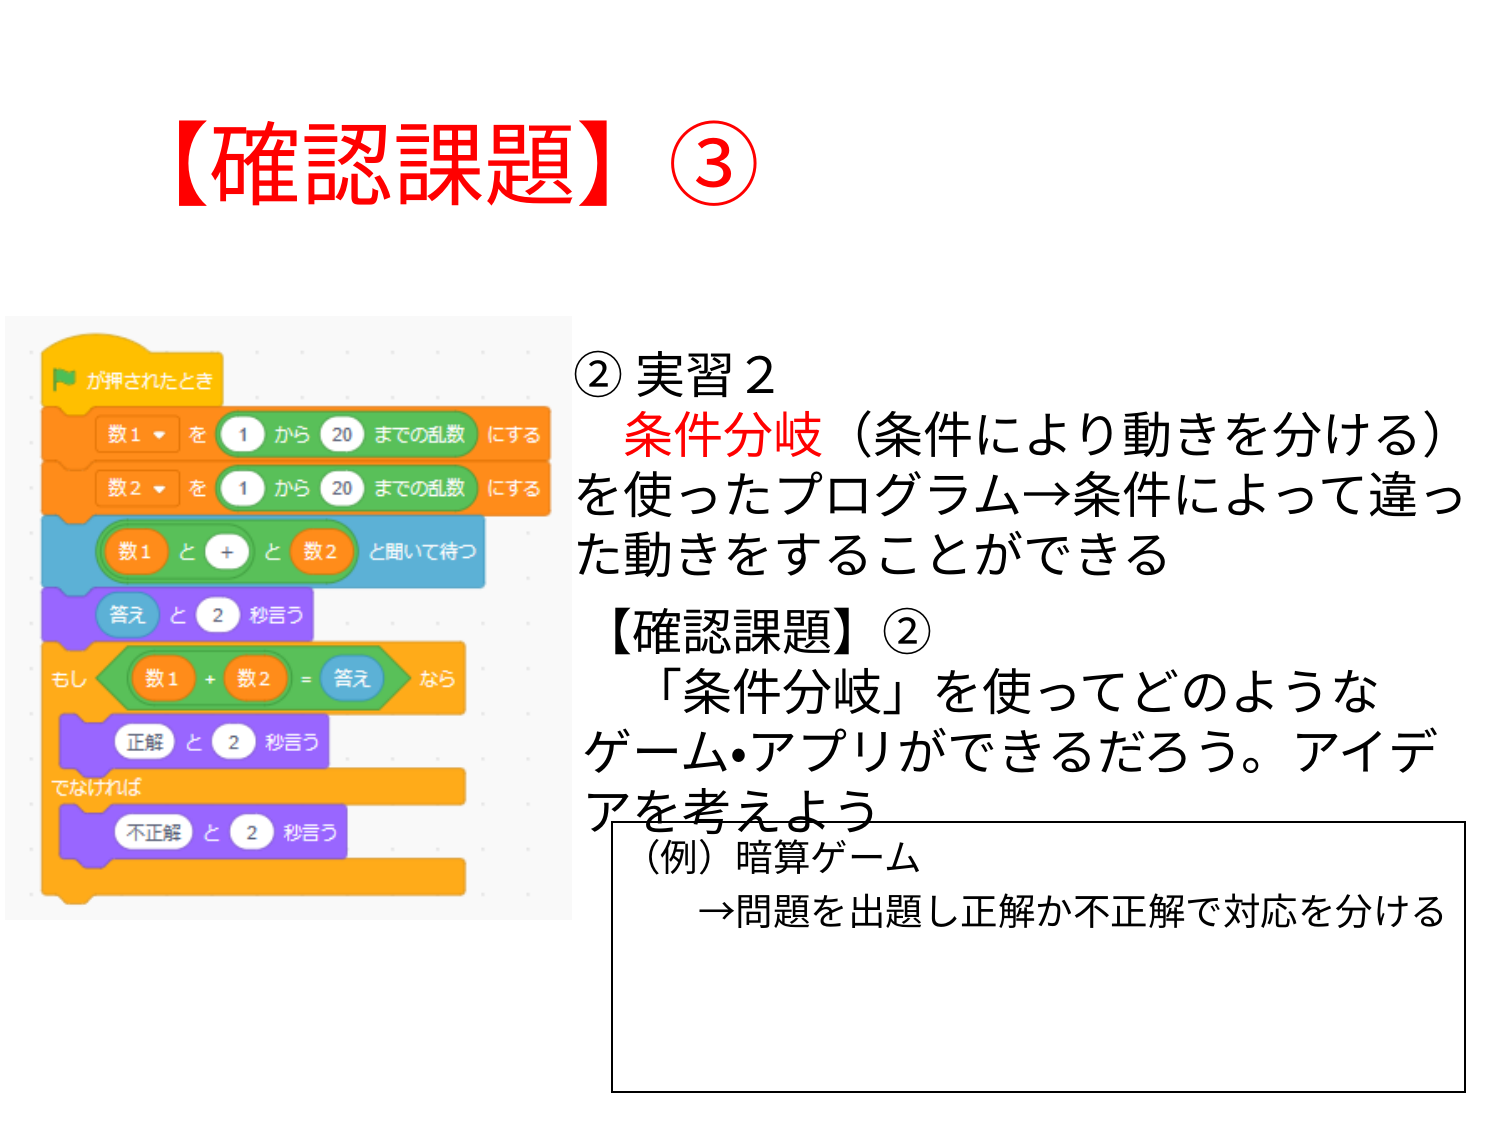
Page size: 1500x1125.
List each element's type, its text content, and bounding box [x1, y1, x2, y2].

title 【確認課題】③ [103, 59, 1397, 278]
picture [5, 316, 572, 920]
text_box 【確認課題】② 「条件分岐」を使ってどのようなゲーム・アプリができるだろう。アイデアを考えよう [572, 592, 1491, 848]
text_box ②実習２ 条件分岐（条件により動きを分ける）を使ったプログラム→条件によって違った動きをすることができる [572, 336, 1499, 592]
table_header （例）暗算ゲーム →問題を出題し正解か不正解で対応を分ける [613, 823, 1464, 1091]
